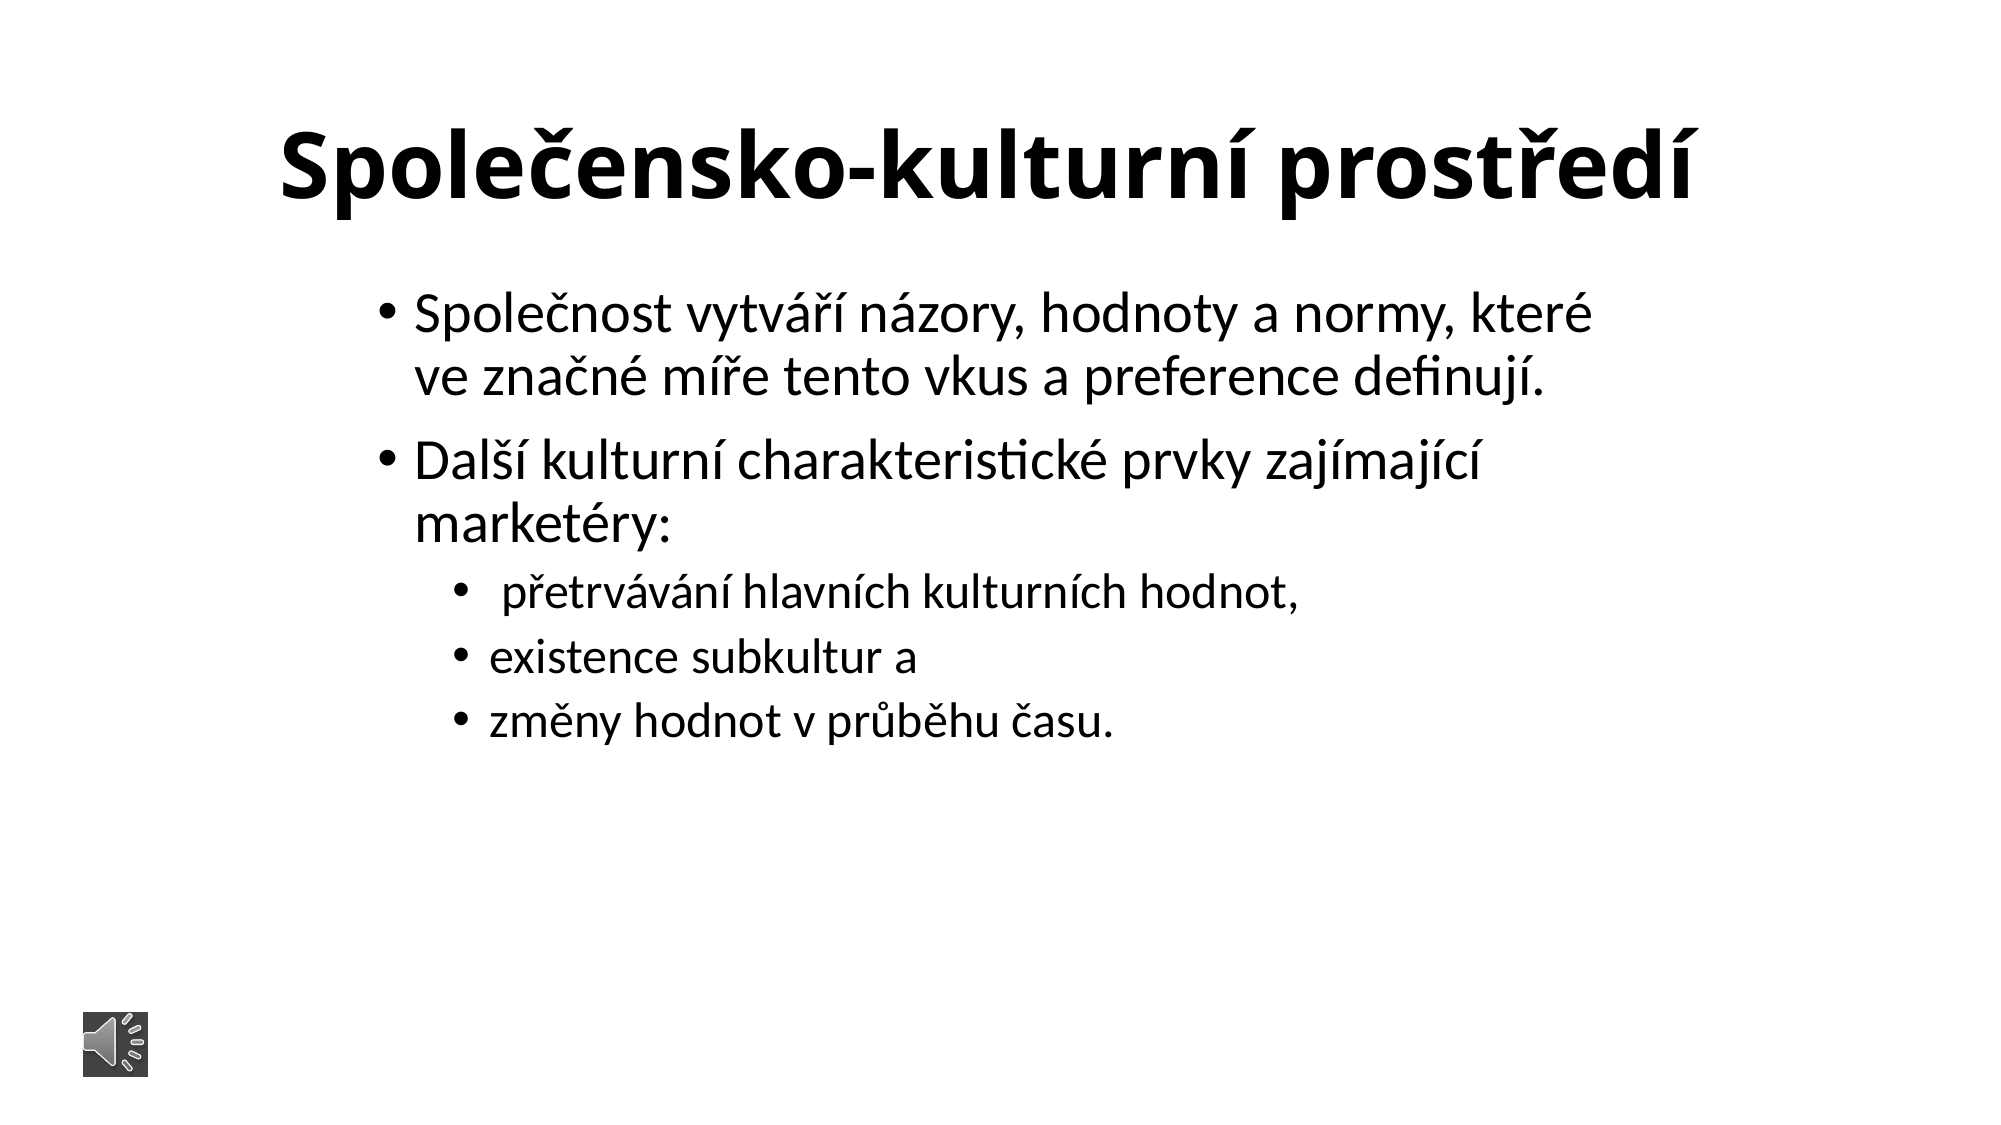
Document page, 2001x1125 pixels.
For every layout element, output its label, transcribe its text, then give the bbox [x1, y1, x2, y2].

picture [81, 1010, 149, 1078]
list Společnost vytváří názory, hodnoty a normy, které ve značné míře tento vkus a preference definují. Další kulturní charakteristické prvky zajímající marketéry: přetrvávání hlavních kulturních hodnot, existence subkultur a změny hodnot v průběhu času. [362, 275, 1638, 1000]
title Společensko-kulturní prostředí [137, 59, 1863, 278]
